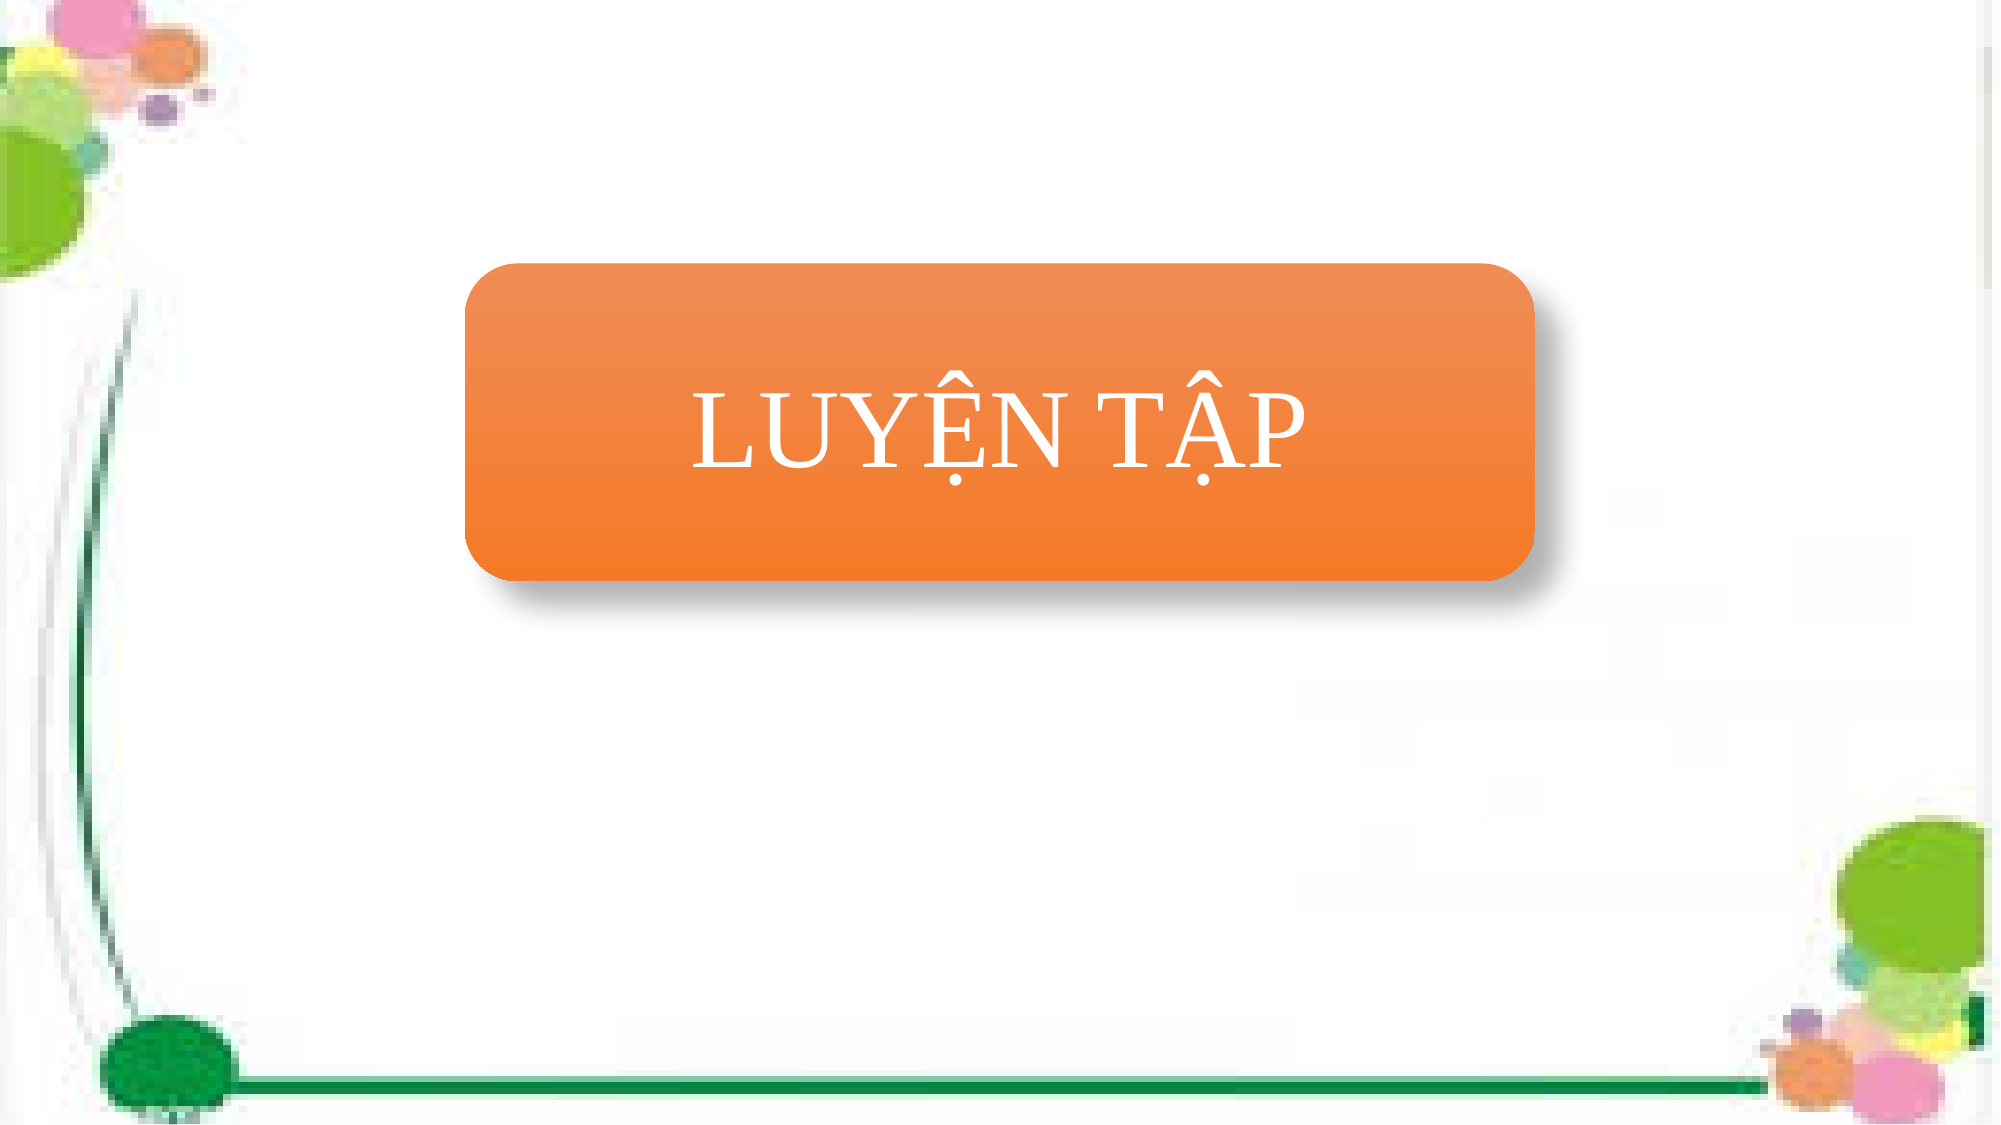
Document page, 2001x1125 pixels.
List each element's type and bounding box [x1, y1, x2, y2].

list [0, 0, 2000, 1125]
